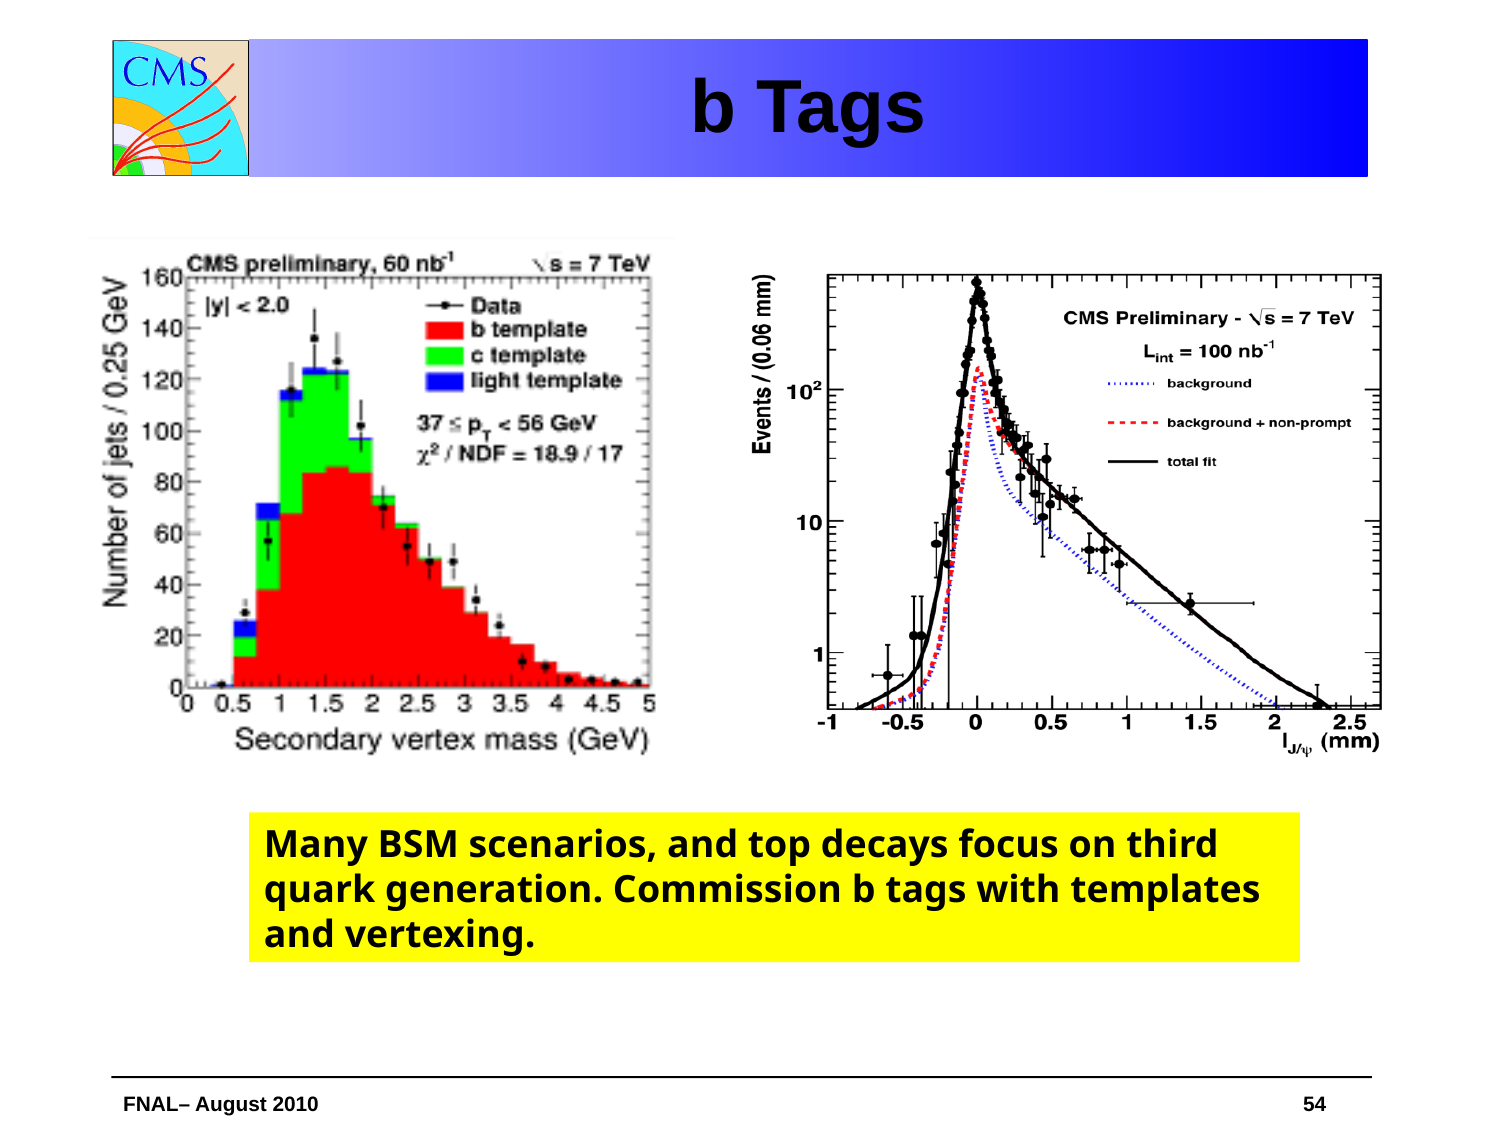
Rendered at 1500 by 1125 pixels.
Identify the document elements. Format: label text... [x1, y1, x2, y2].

picture [712, 237, 1405, 763]
title b Tags [248, 39, 1369, 178]
picture [112, 39, 248, 177]
text_box Many BSM scenarios, and top decays focus on third quark generation. Commission b tags with templates and vertexing. [249, 812, 1300, 963]
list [87, 237, 676, 763]
